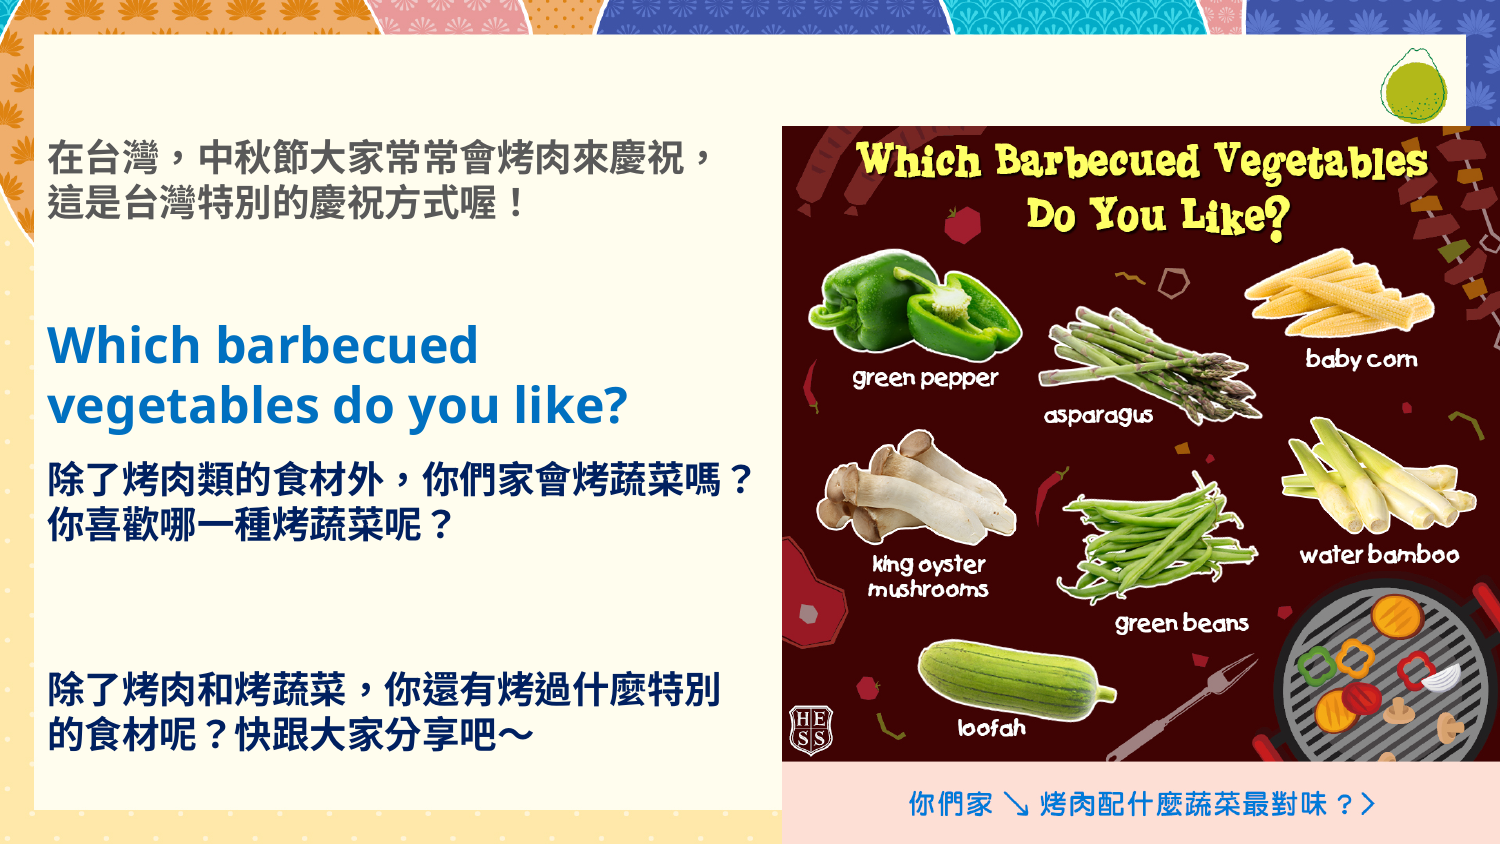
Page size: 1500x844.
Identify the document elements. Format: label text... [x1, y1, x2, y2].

picture [0, 0, 1500, 844]
text_box 在台灣，中秋節大家常常會烤肉來慶祝，這是台灣特別的慶祝方式喔！ Which barbecued vegetables do you like? 除了烤肉類的食材外，你們家會烤蔬菜嗎？ 你喜歡哪一種烤蔬菜呢？ 除了烤肉和烤蔬菜，你還有烤過什麼特別的食材呢？快跟大家分享吧～ [32, 126, 749, 764]
